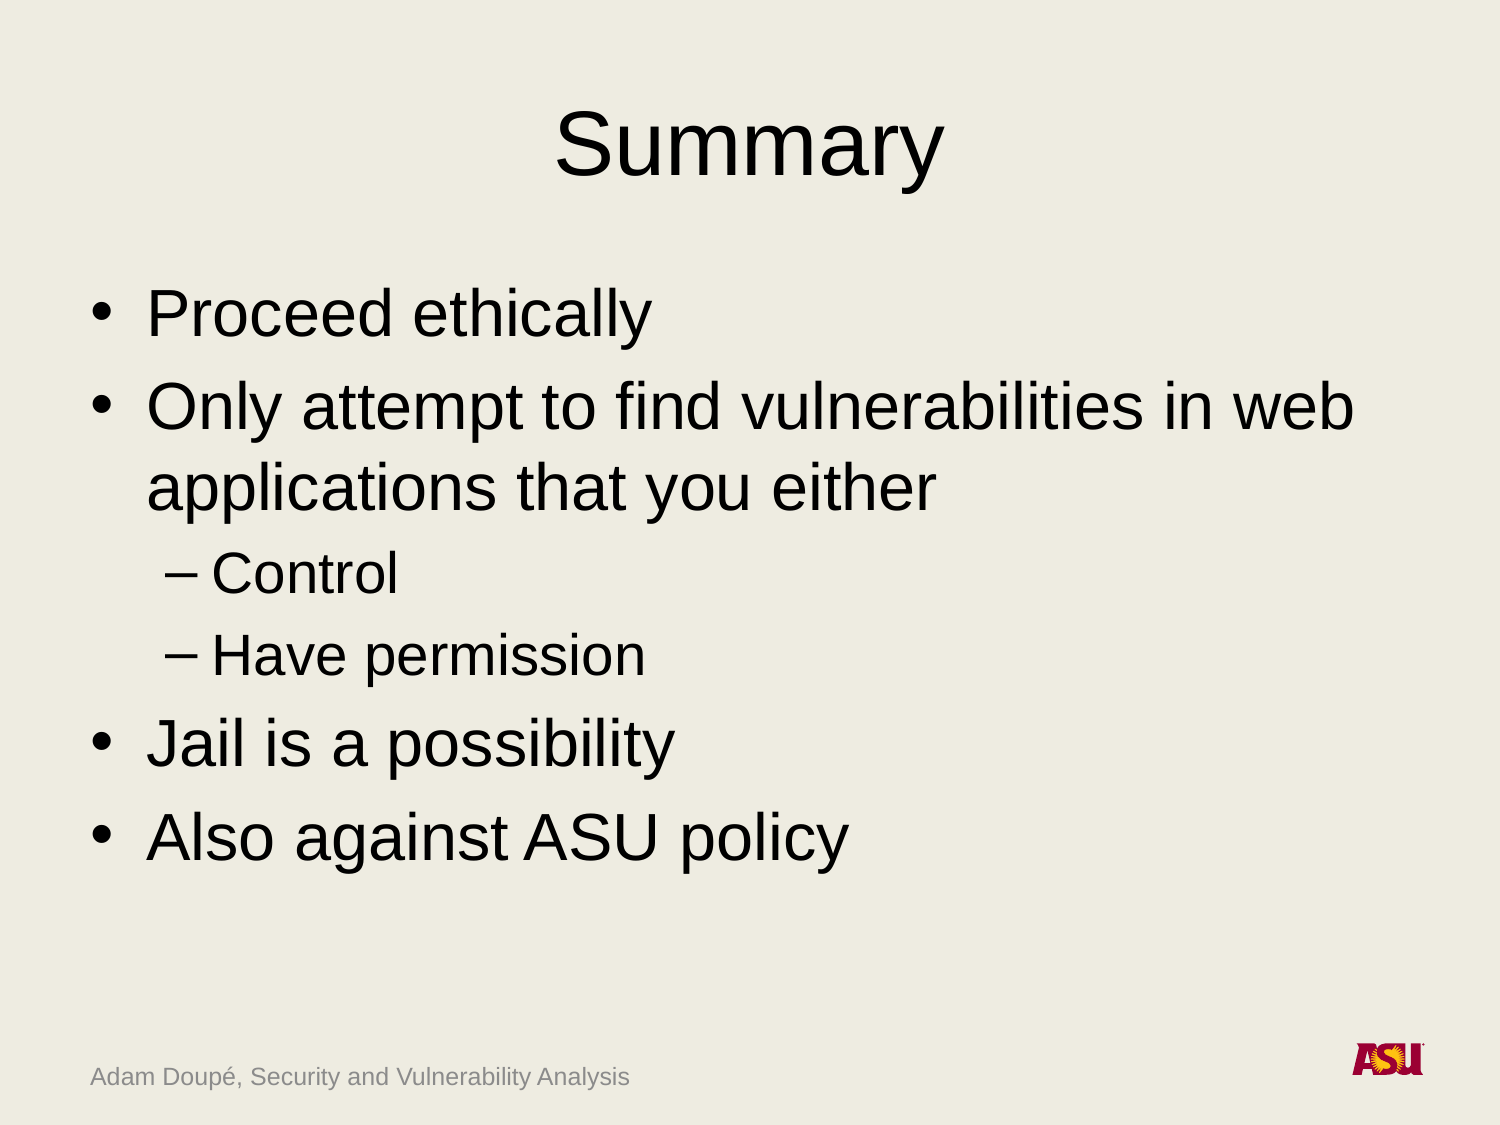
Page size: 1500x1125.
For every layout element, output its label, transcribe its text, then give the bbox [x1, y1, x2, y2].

list Proceed ethically Only attempt to find vulnerabilities in web applications that you either Control Have permission Jail is a possibility Also against ASU policy [75, 262, 1425, 1005]
title Summary [75, 45, 1425, 233]
